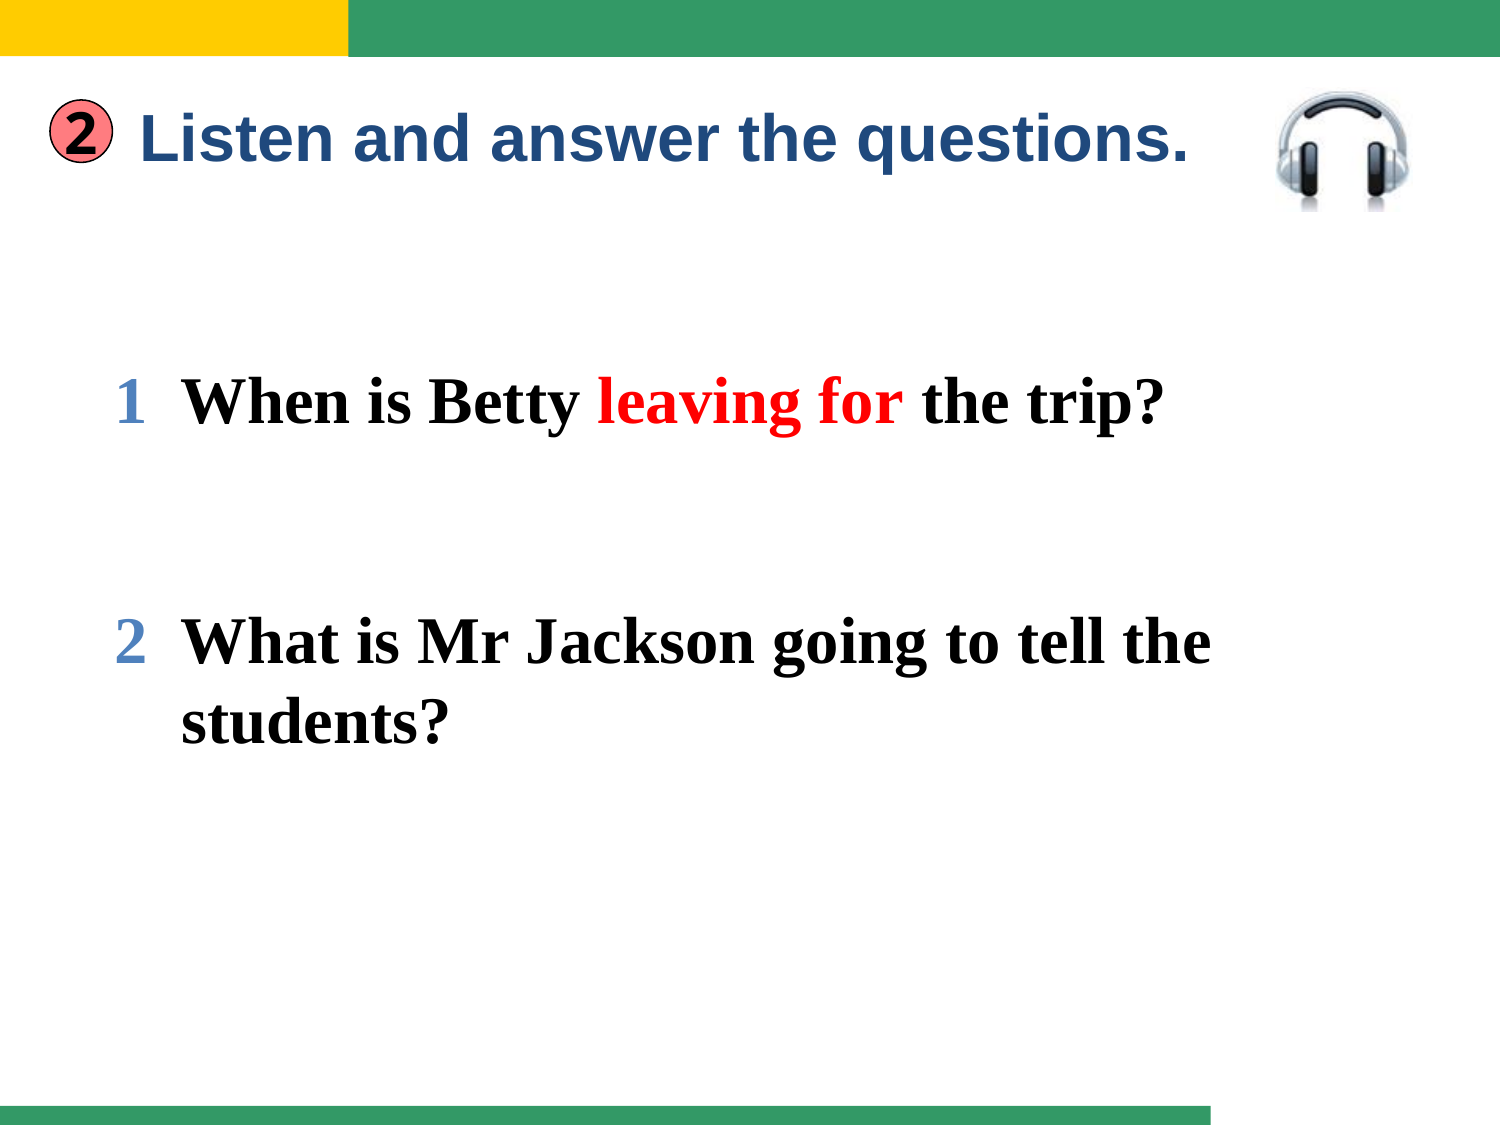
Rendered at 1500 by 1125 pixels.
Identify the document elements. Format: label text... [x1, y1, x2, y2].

text_box Listen and answer the questions. [124, 87, 1225, 183]
text_box 1 When is Betty leaving for the trip? 2 What is Mr Jackson going to tell the students? [99, 349, 1450, 925]
picture [1274, 87, 1413, 212]
text_box 2 [49, 99, 113, 163]
